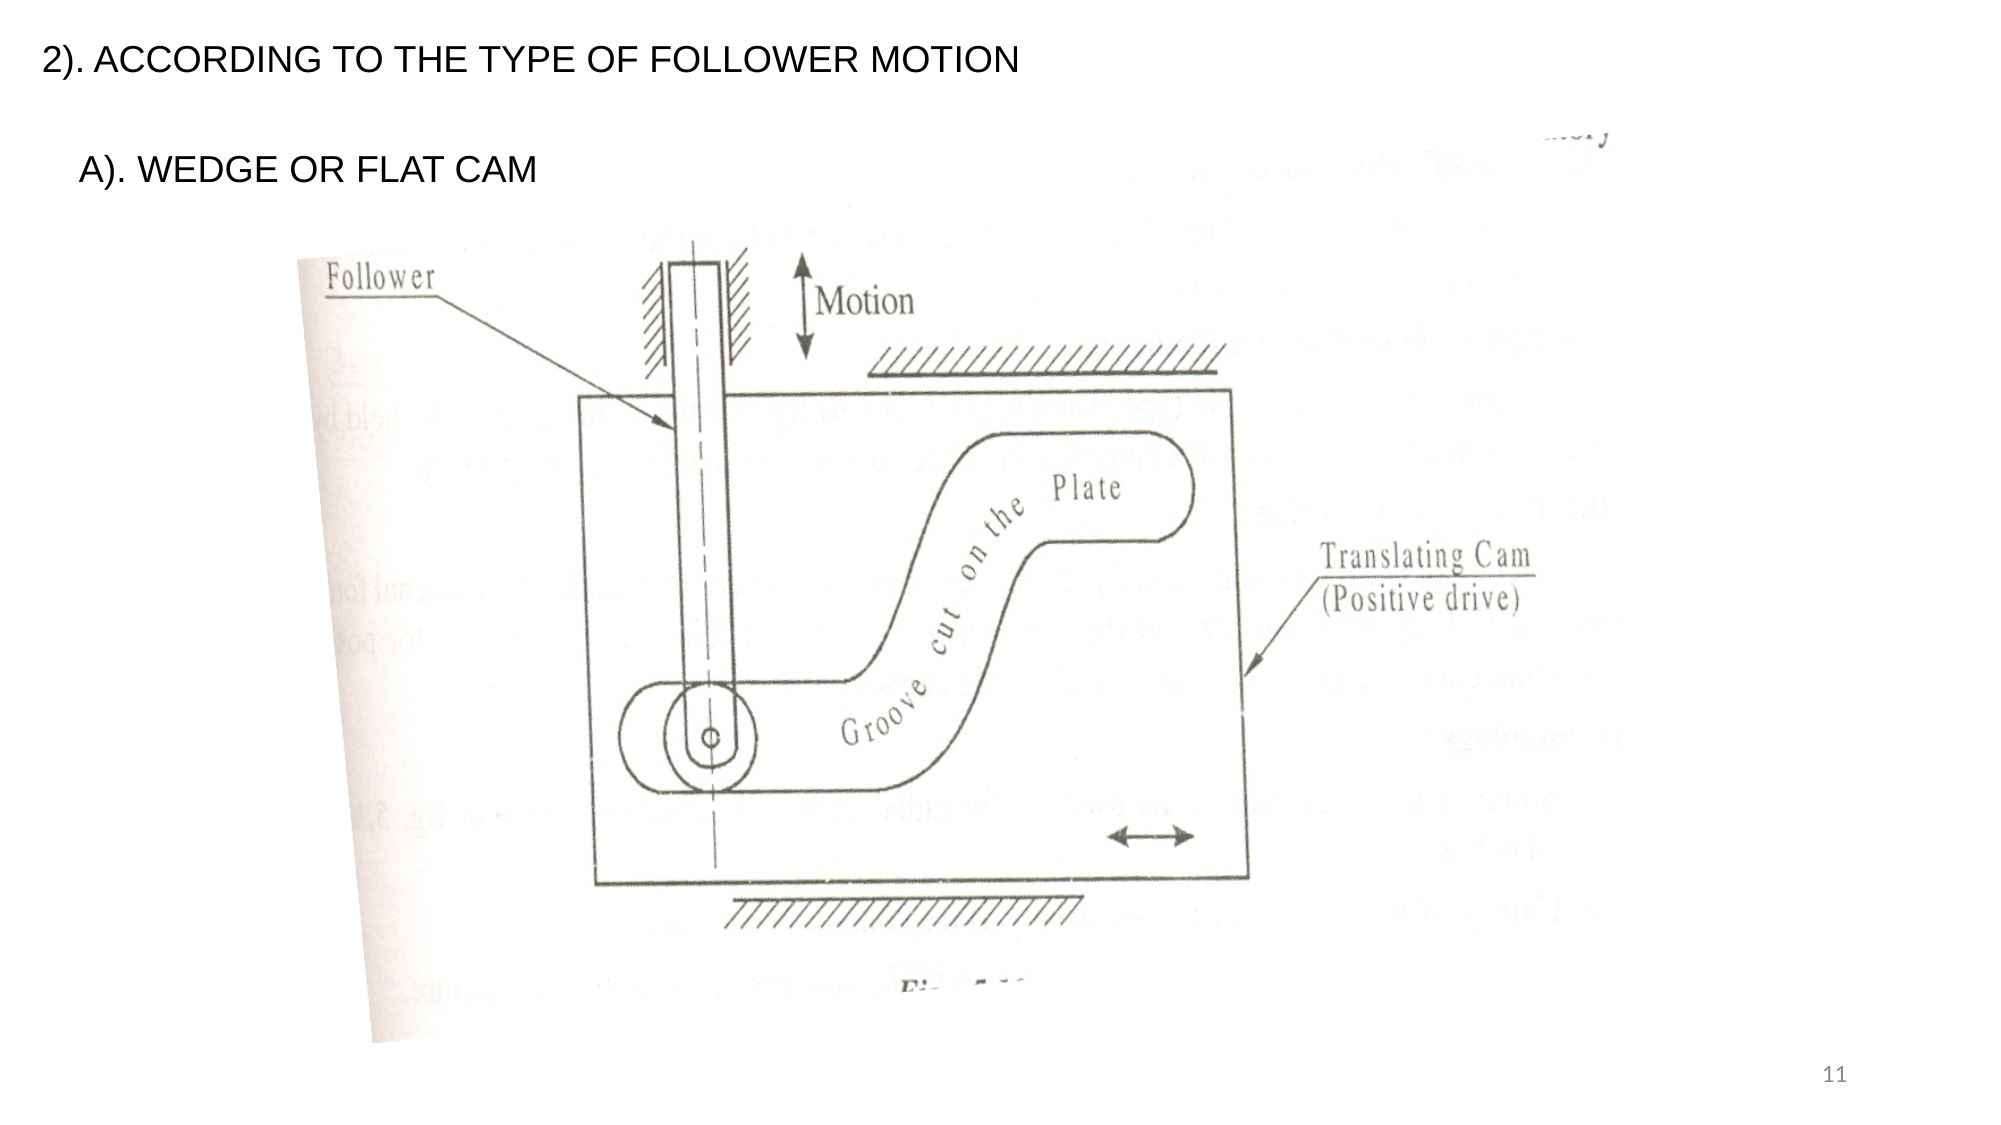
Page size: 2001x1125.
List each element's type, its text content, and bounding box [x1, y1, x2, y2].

text_box 2). ACCORDING TO THE TYPE OF FOLLOWER MOTION [27, 27, 1037, 87]
text_box A). WEDGE OR FLAT CAM [64, 137, 554, 198]
picture [298, 132, 1702, 1043]
slide_number 11 [1412, 1042, 1863, 1103]
